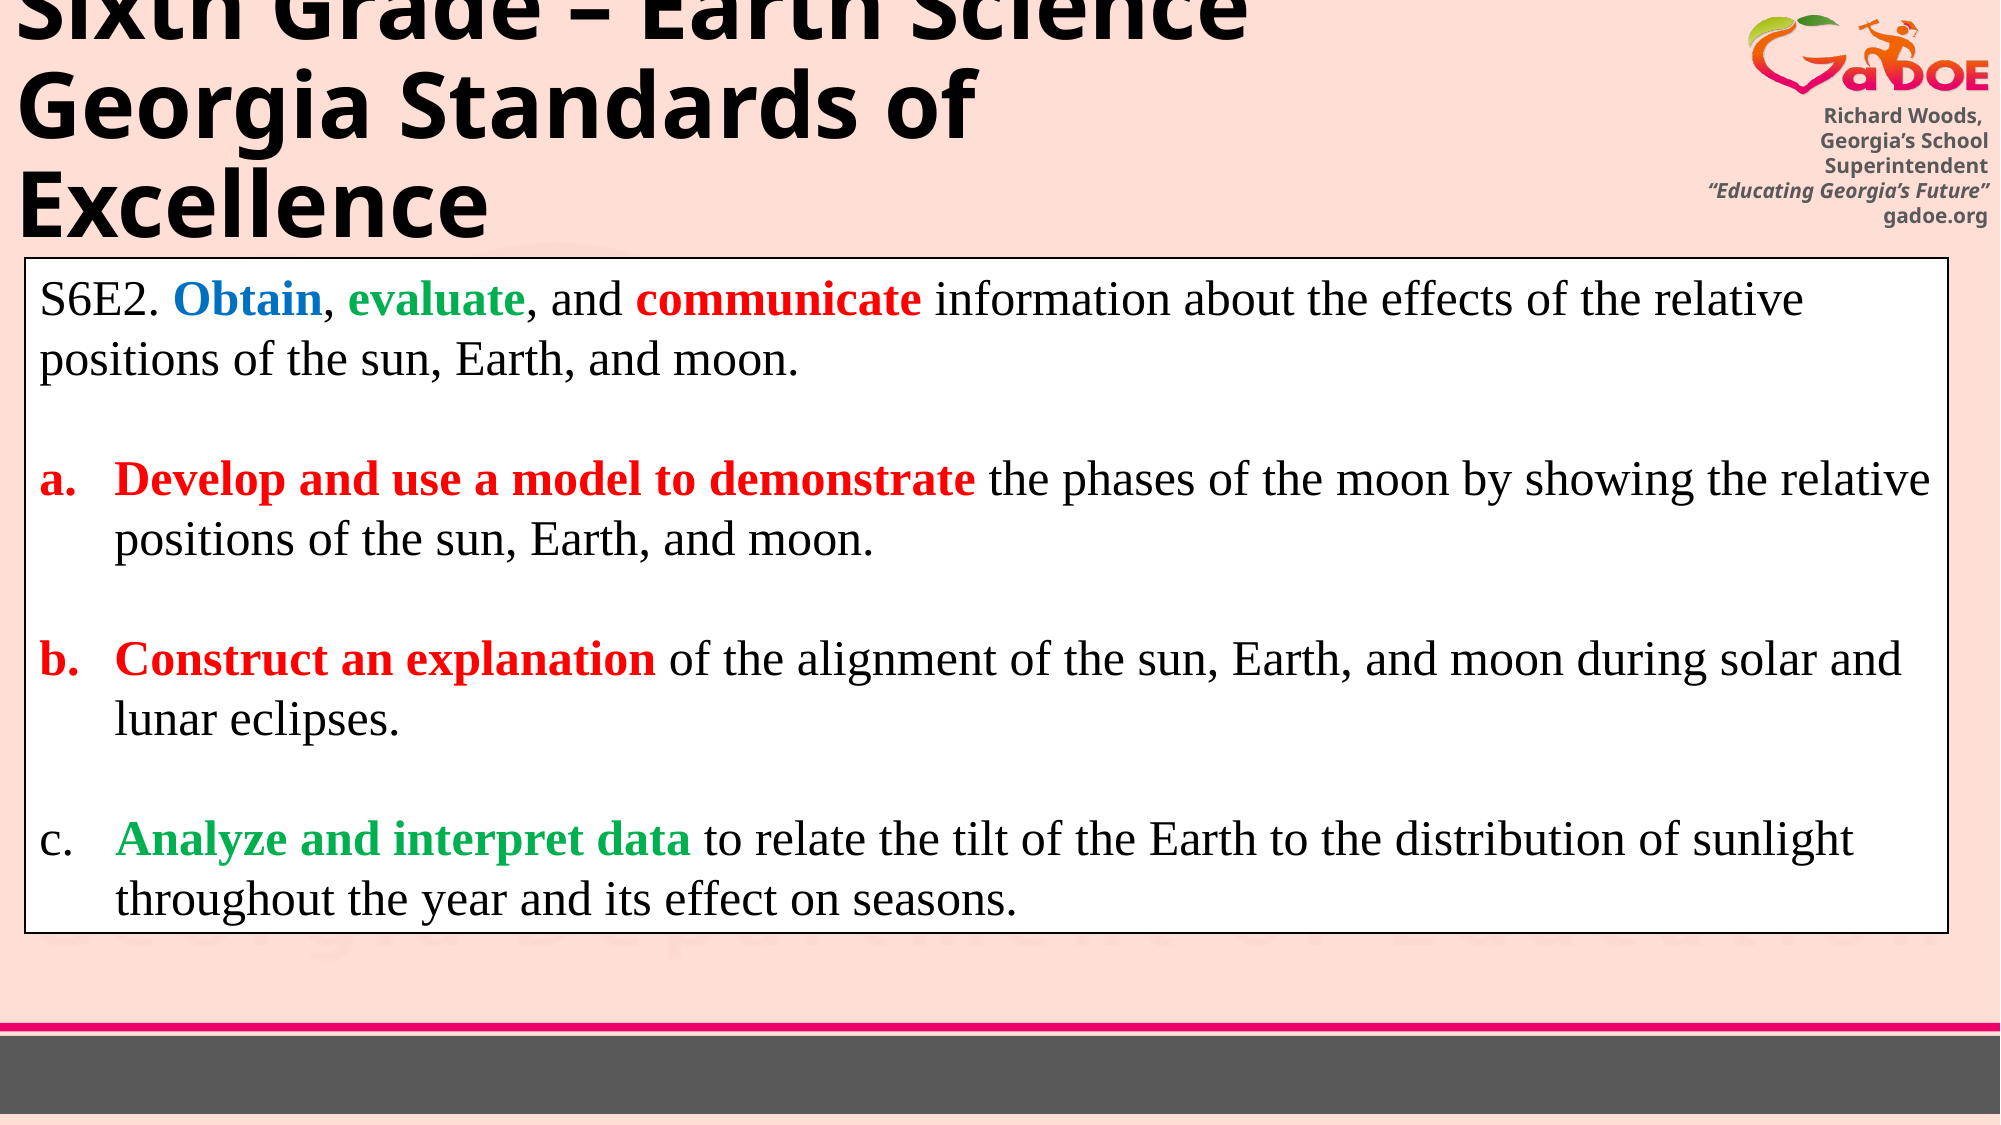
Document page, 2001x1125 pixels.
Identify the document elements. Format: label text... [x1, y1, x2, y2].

picture [26, 235, 1964, 980]
title Sixth Grade – Earth Science Georgia Standards of Excellence [0, 0, 1382, 218]
text_box S6E2. Obtain, evaluate, and communicate information about the effects of the relative positions of the sun, Earth, and moon. Develop and use a model to demonstrate the phases of the moon by showing the relative positions of the sun, Earth, and moon. Construct an explanation of the alignment of the sun, Earth, and moon during solar and lunar eclipses. c. Analyze and interpret data to relate the tilt of the Earth to the distribution of sunlight throughout the year and its effect on seasons. [24, 257, 1949, 934]
picture [1739, 8, 1998, 96]
